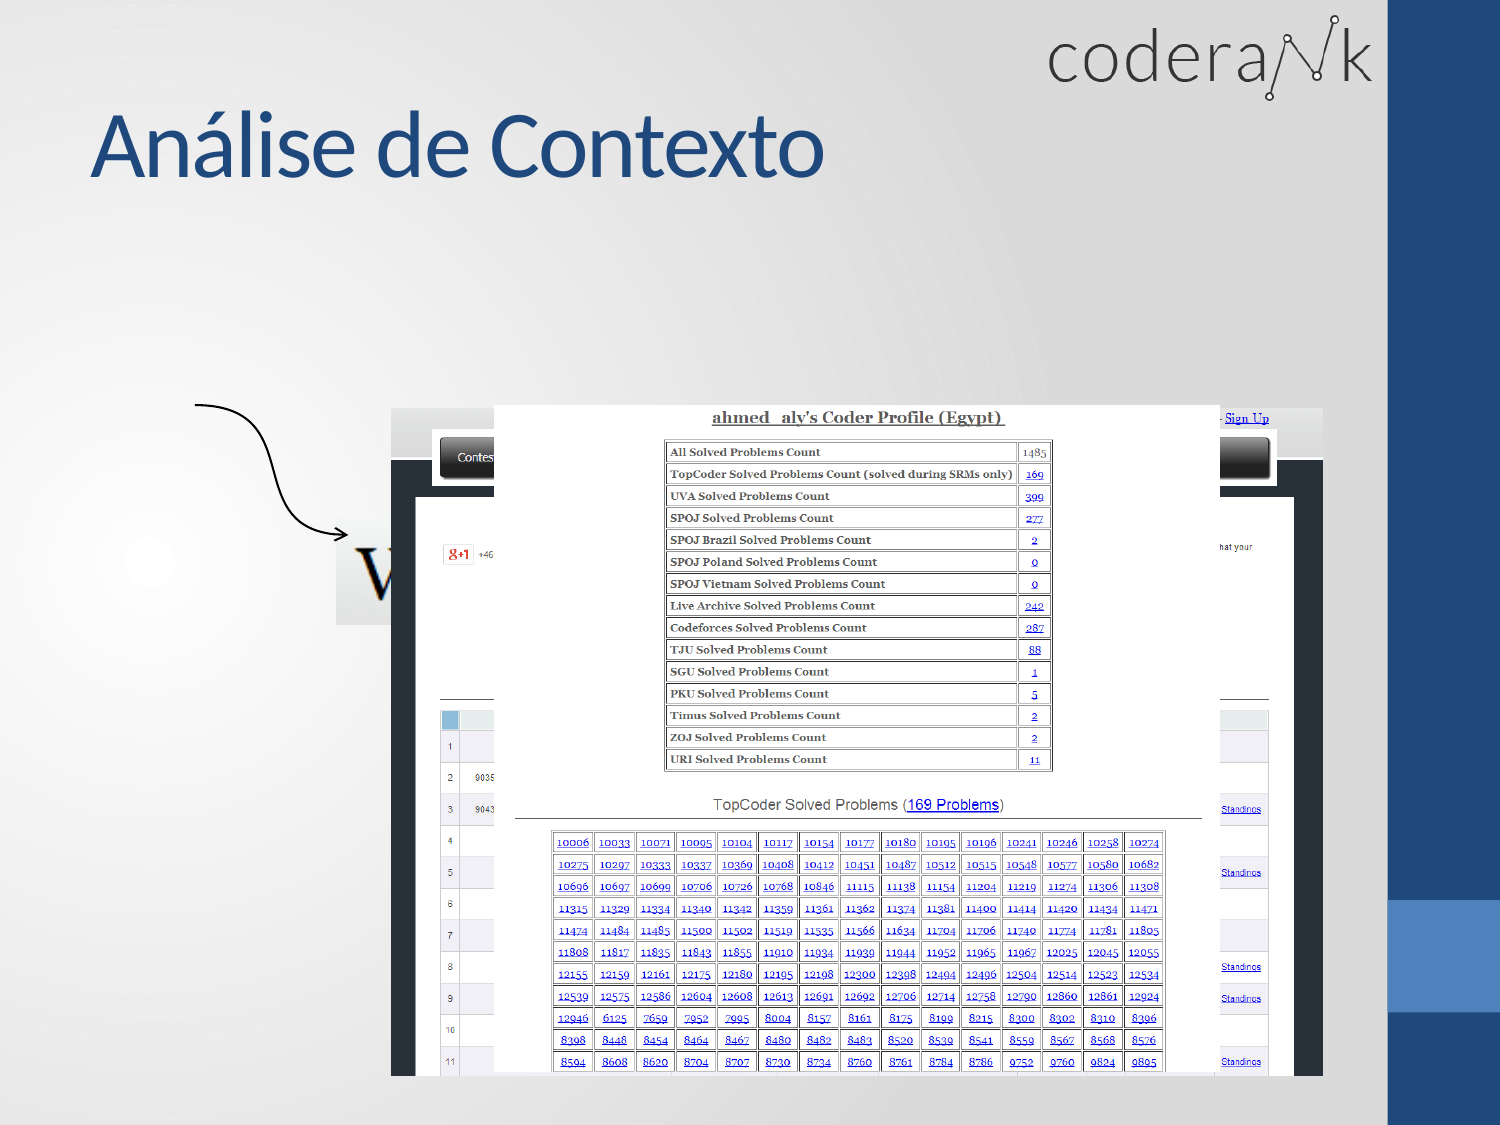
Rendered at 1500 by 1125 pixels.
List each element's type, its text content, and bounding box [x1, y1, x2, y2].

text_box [194, 404, 349, 536]
picture [1044, 7, 1377, 115]
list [336, 514, 388, 626]
title Análise de Contexto [75, 45, 1325, 233]
picture [390, 404, 1324, 1076]
